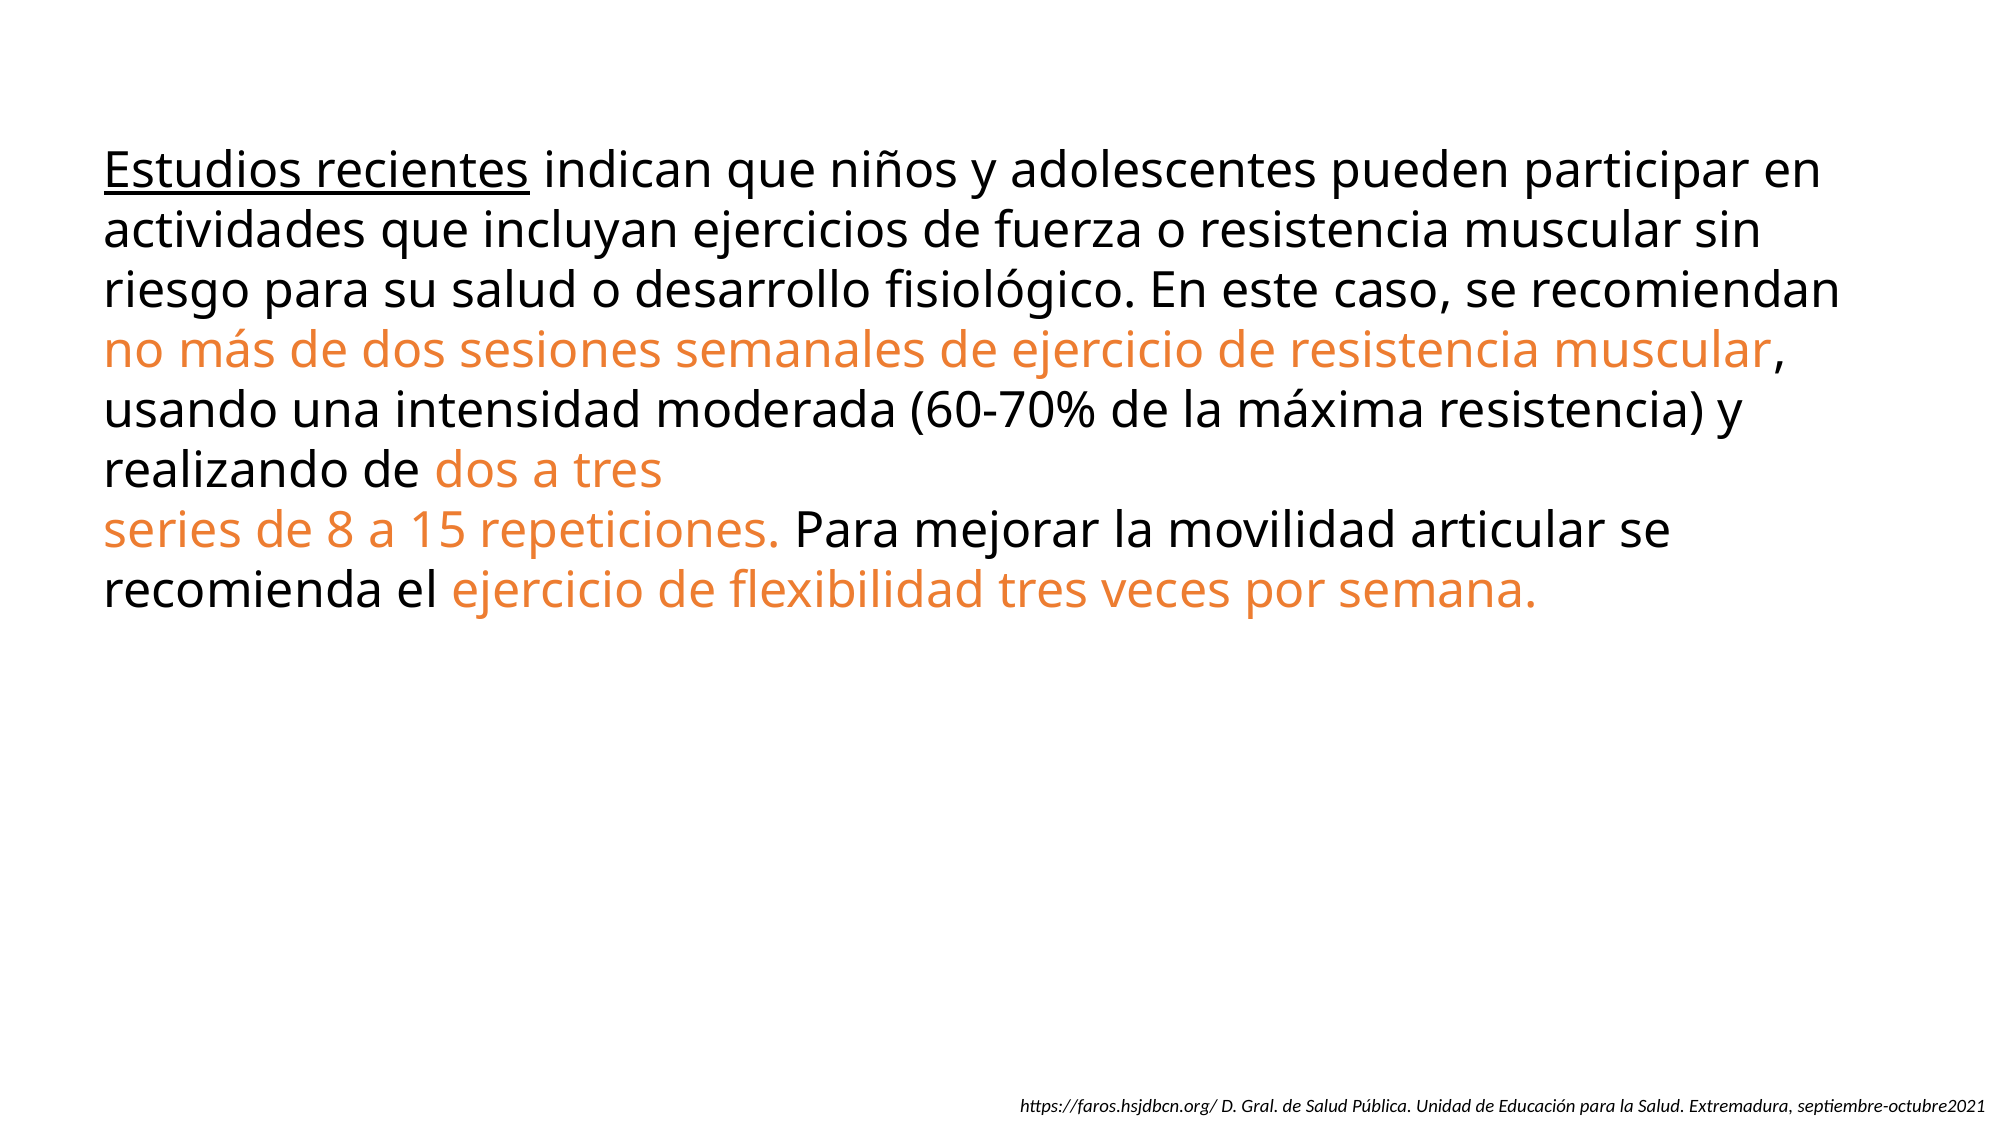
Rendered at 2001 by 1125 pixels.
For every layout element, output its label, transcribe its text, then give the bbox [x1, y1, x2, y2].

text_box https://faros.hsjdbcn.org/ D. Gral. de Salud Pública. Unidad de Educación para la Salud. Extremadura, septiembre-octubre2021 [780, 1085, 2000, 1124]
text_box Estudios recientes indican que niños y adolescentes pueden participar en actividades que incluyan ejercicios de fuerza o resistencia muscular sin riesgo para su salud o desarrollo fisiológico. En este caso, se recomiendan no más de dos sesiones semanales de ejercicio de resistencia muscular, usando una intensidad moderada (60-70% de la máxima resistencia) y realizando de dos a tres series de 8 a 15 repeticiones. Para mejorar la movilidad articular se recomienda el ejercicio de flexibilidad tres veces por semana. [89, 129, 1869, 625]
